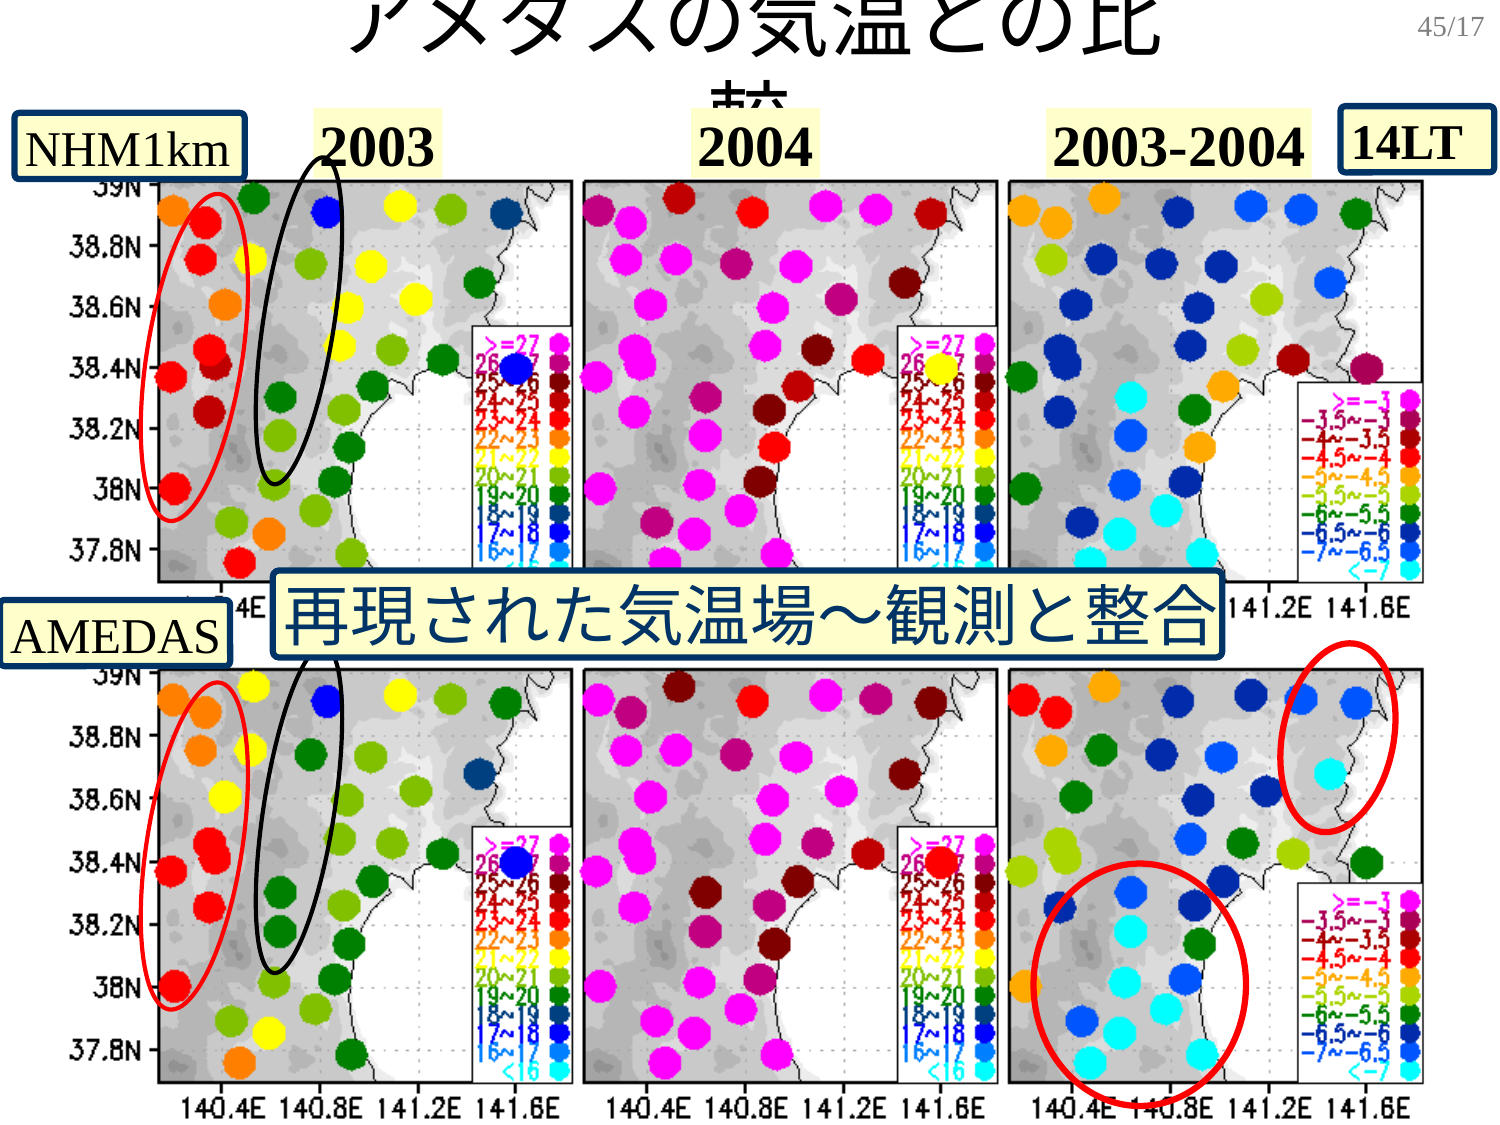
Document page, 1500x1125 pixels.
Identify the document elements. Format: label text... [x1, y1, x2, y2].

text_box 2003-2004 [1046, 107, 1312, 171]
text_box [146, 191, 243, 1012]
text_box AMEDAS [0, 599, 54, 667]
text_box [263, 155, 335, 976]
text_box NHM1km [14, 112, 245, 180]
text_box 14LT [1340, 106, 1495, 173]
title アメダスの気温との比較 [318, 0, 1179, 168]
slide_number 45/17 [1287, 0, 1500, 63]
text_box 2004 [691, 107, 821, 171]
picture [59, 172, 1436, 1124]
text_box 2003 [313, 107, 443, 171]
